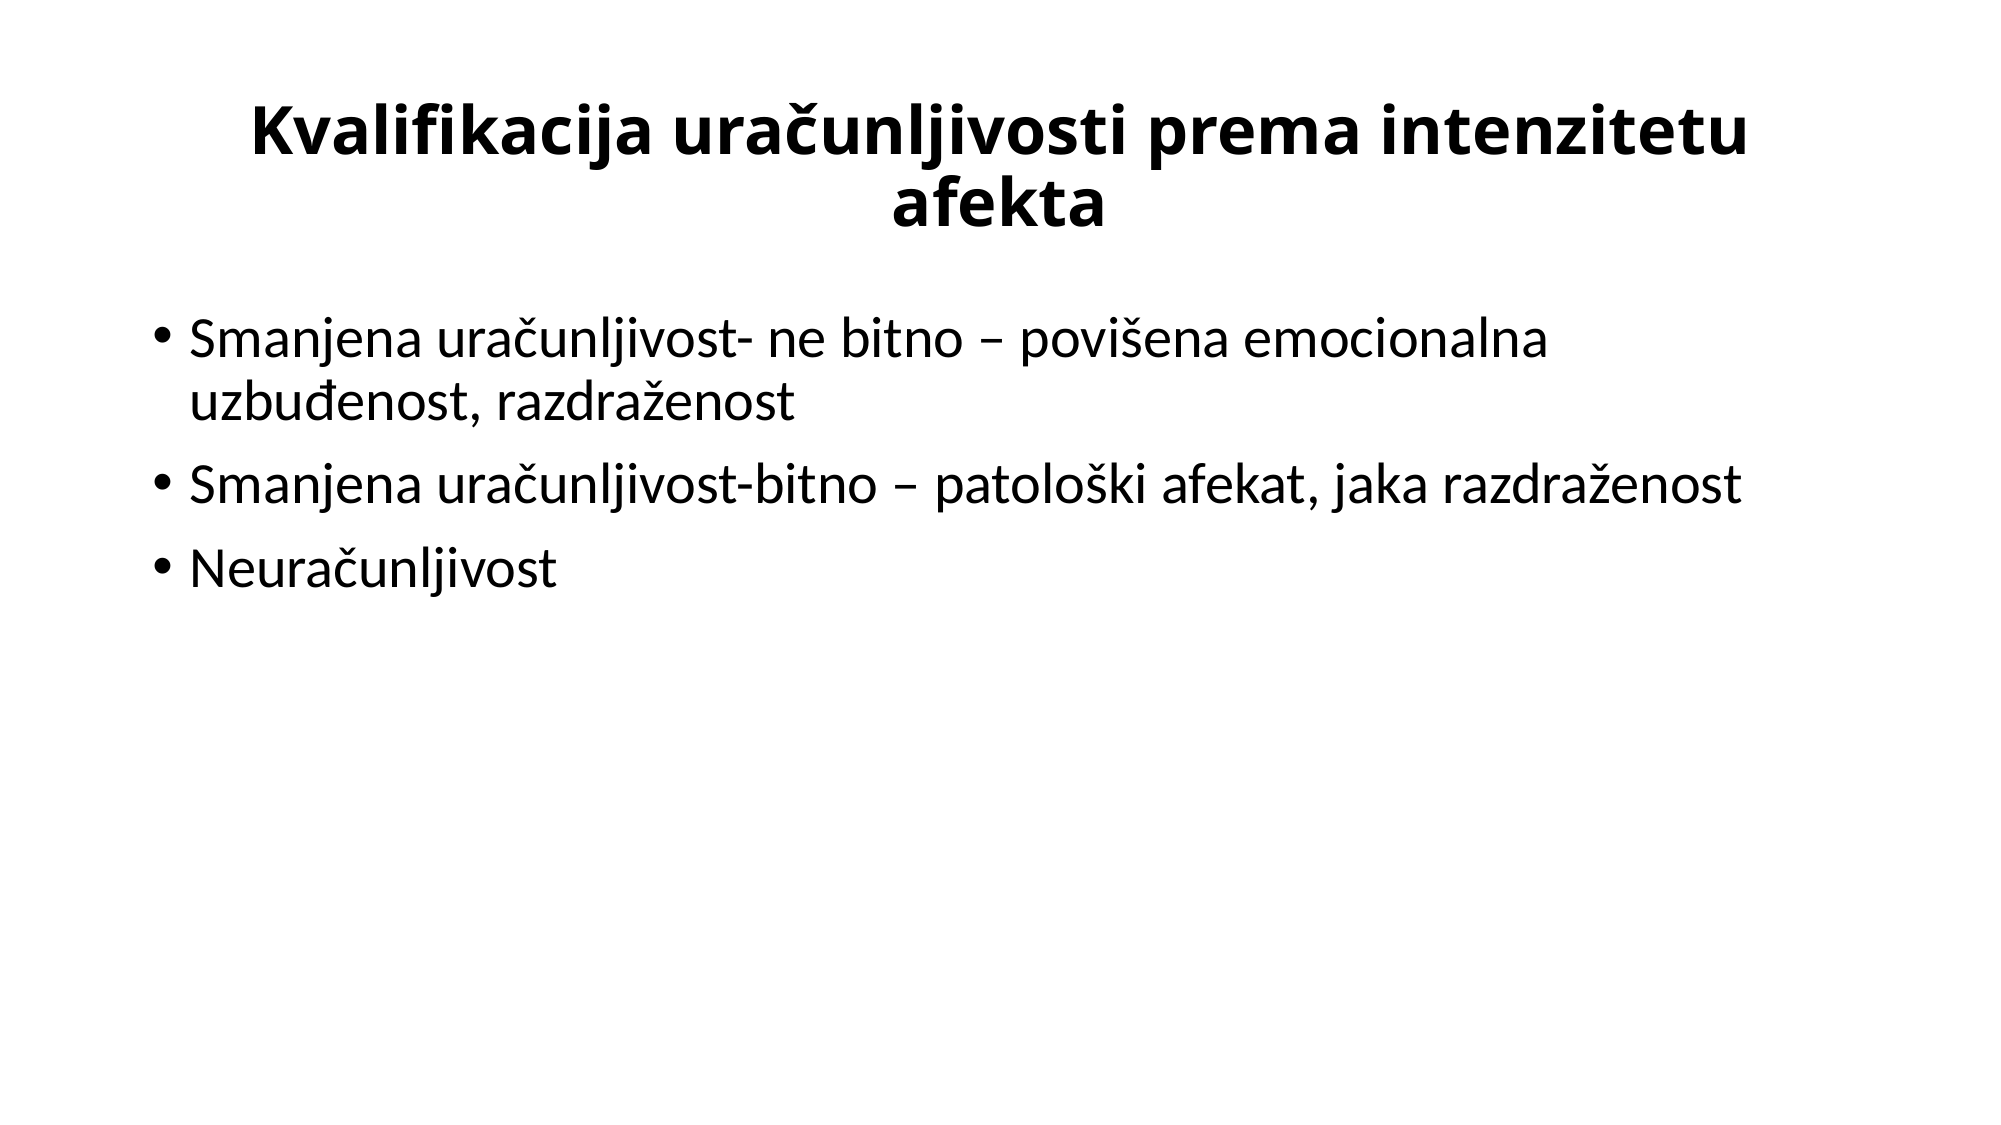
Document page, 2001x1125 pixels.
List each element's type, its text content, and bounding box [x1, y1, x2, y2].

title Kvalifikacija uračunljivosti prema intenzitetu afekta [137, 59, 1863, 278]
list Smanjena uračunljivost- ne bitno – povišena emocionalna uzbuđenost, razdraženost Smanjena uračunljivost-bitno – patološki afekat, jaka razdraženost Neuračunljivost [137, 299, 1863, 1014]
